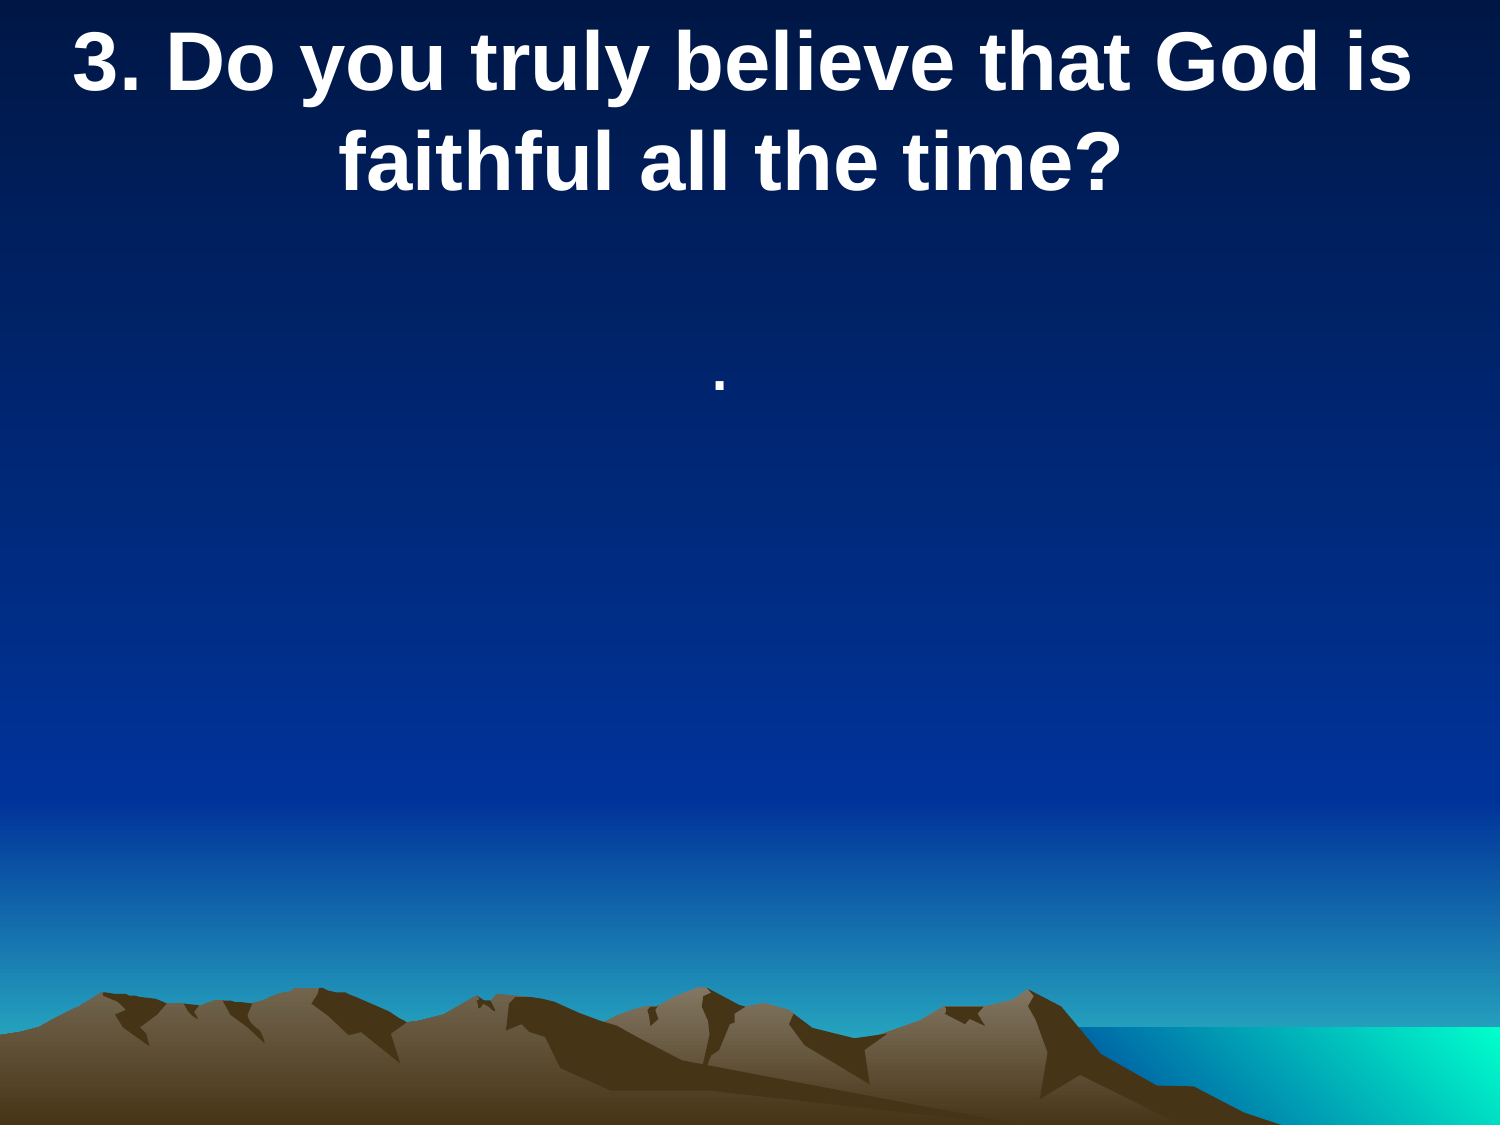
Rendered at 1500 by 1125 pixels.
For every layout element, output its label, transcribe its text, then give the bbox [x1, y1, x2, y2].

text_box 3. Do you truly believe that God is faithful all the time? . [12, 0, 1475, 515]
